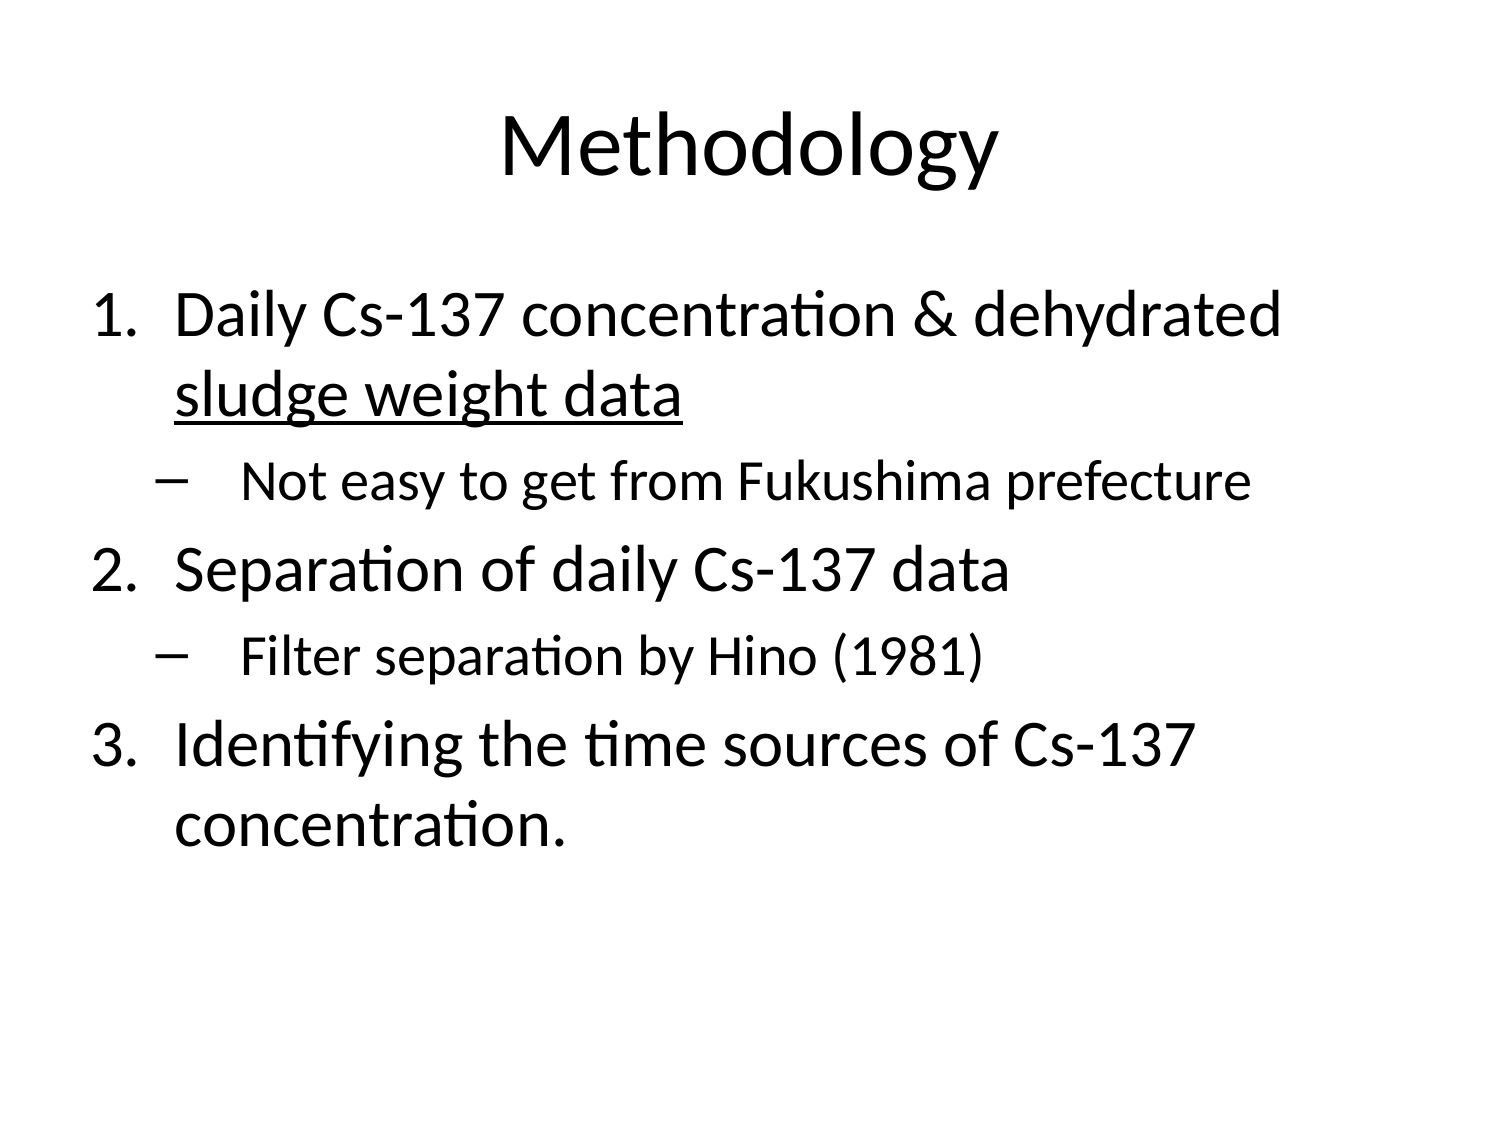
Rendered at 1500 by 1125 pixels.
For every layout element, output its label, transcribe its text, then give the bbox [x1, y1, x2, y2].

title Methodology [75, 45, 1425, 233]
list Daily Cs-137 concentration & dehydrated sludge weight data Not easy to get from Fukushima prefecture Separation of daily Cs-137 data Filter separation by Hino (1981) Identifying the time sources of Cs-137 concentration. [75, 262, 1425, 1005]
